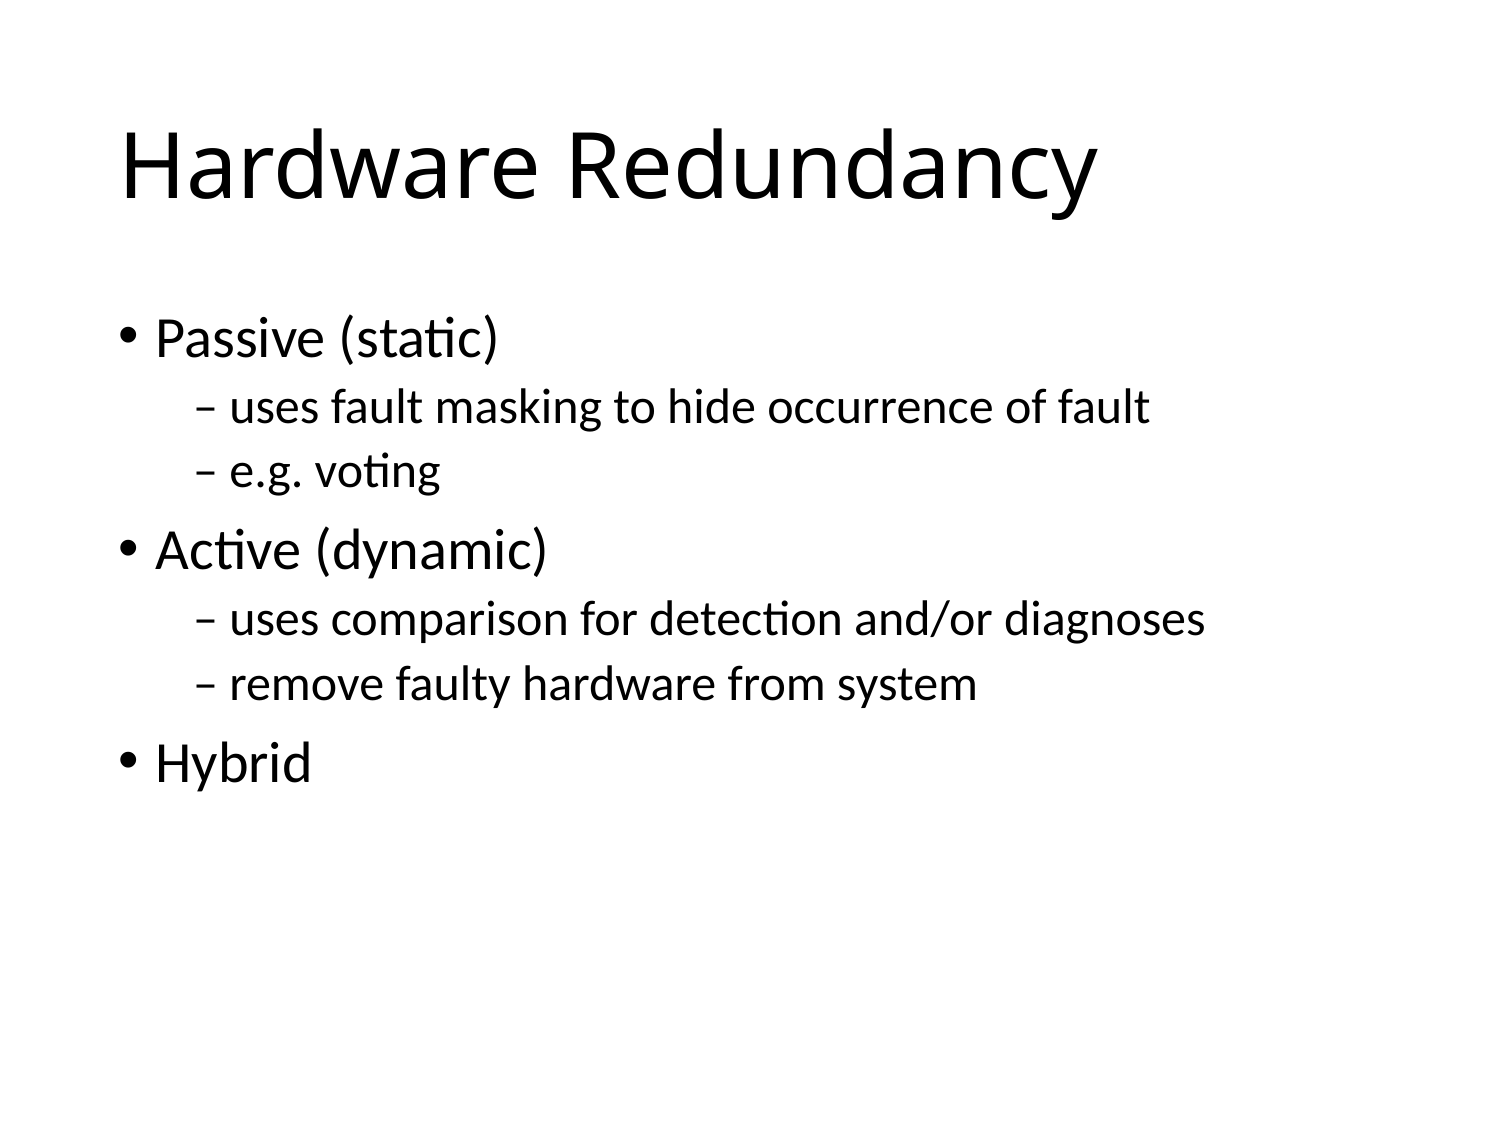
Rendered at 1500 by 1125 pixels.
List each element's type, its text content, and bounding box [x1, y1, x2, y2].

list Passive (static) – uses fault masking to hide occurrence of fault – e.g. voting Active (dynamic) – uses comparison for detection and/or diagnoses – remove faulty hardware from system Hybrid [103, 299, 1397, 1014]
title Hardware Redundancy [103, 59, 1397, 278]
